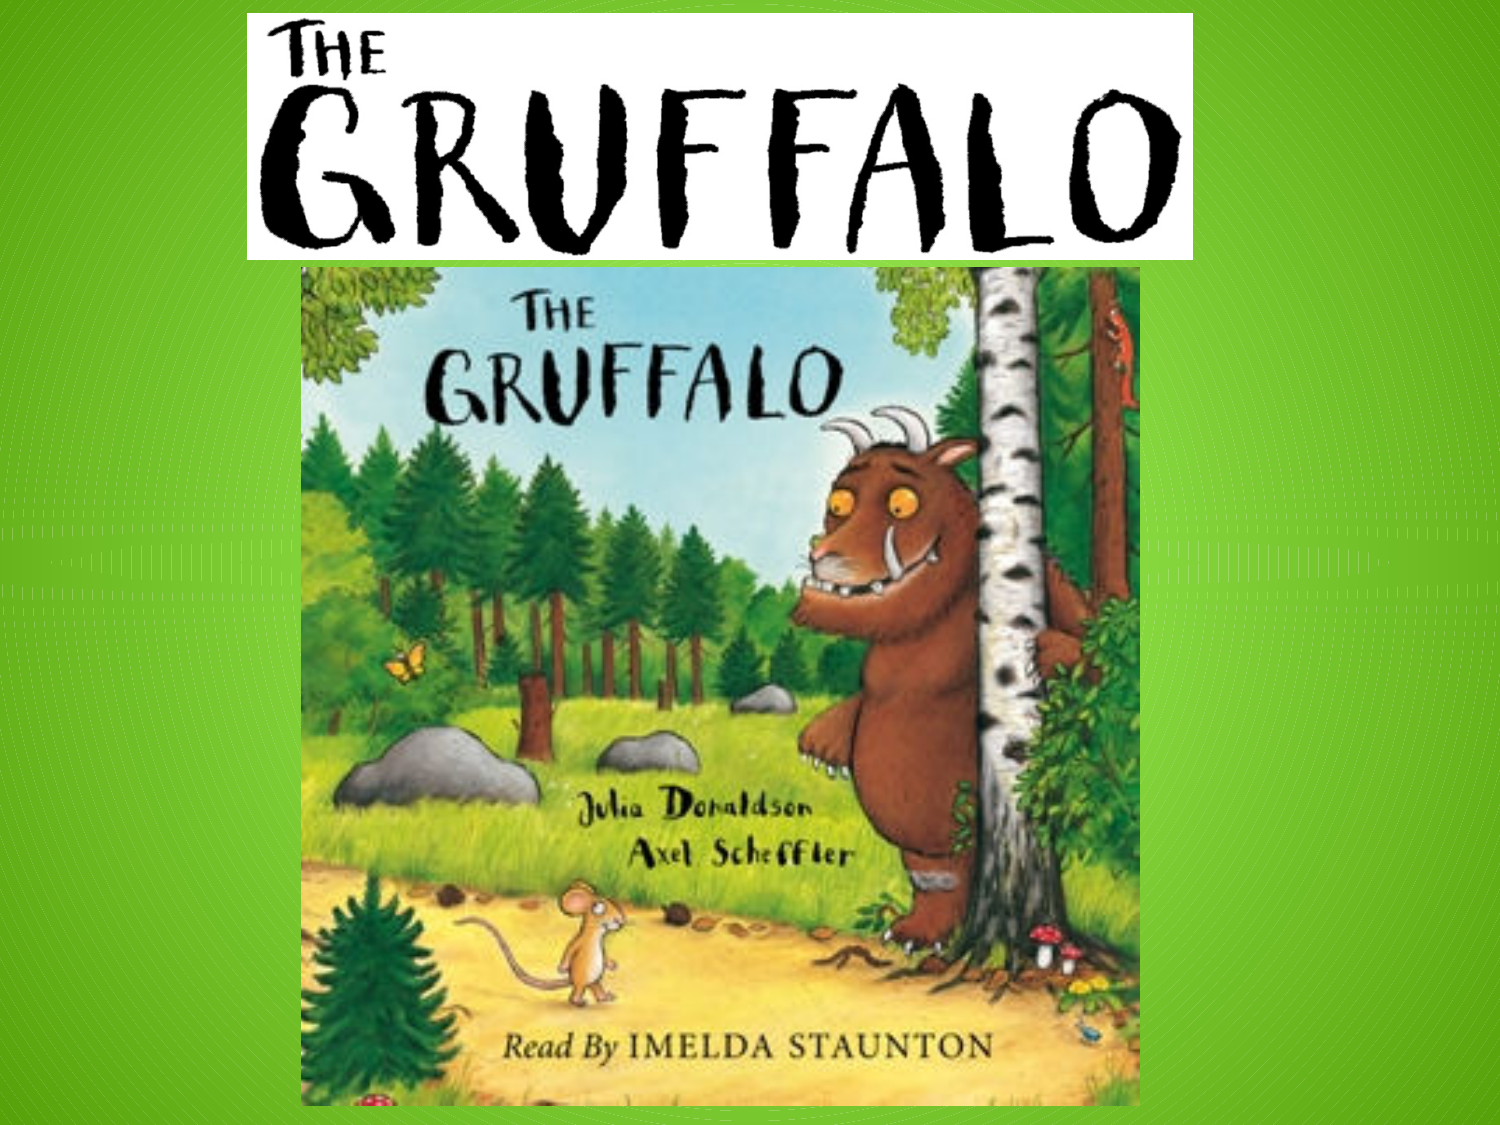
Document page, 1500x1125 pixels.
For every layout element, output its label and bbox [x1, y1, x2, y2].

picture [247, 13, 1194, 261]
picture [300, 266, 1140, 1107]
